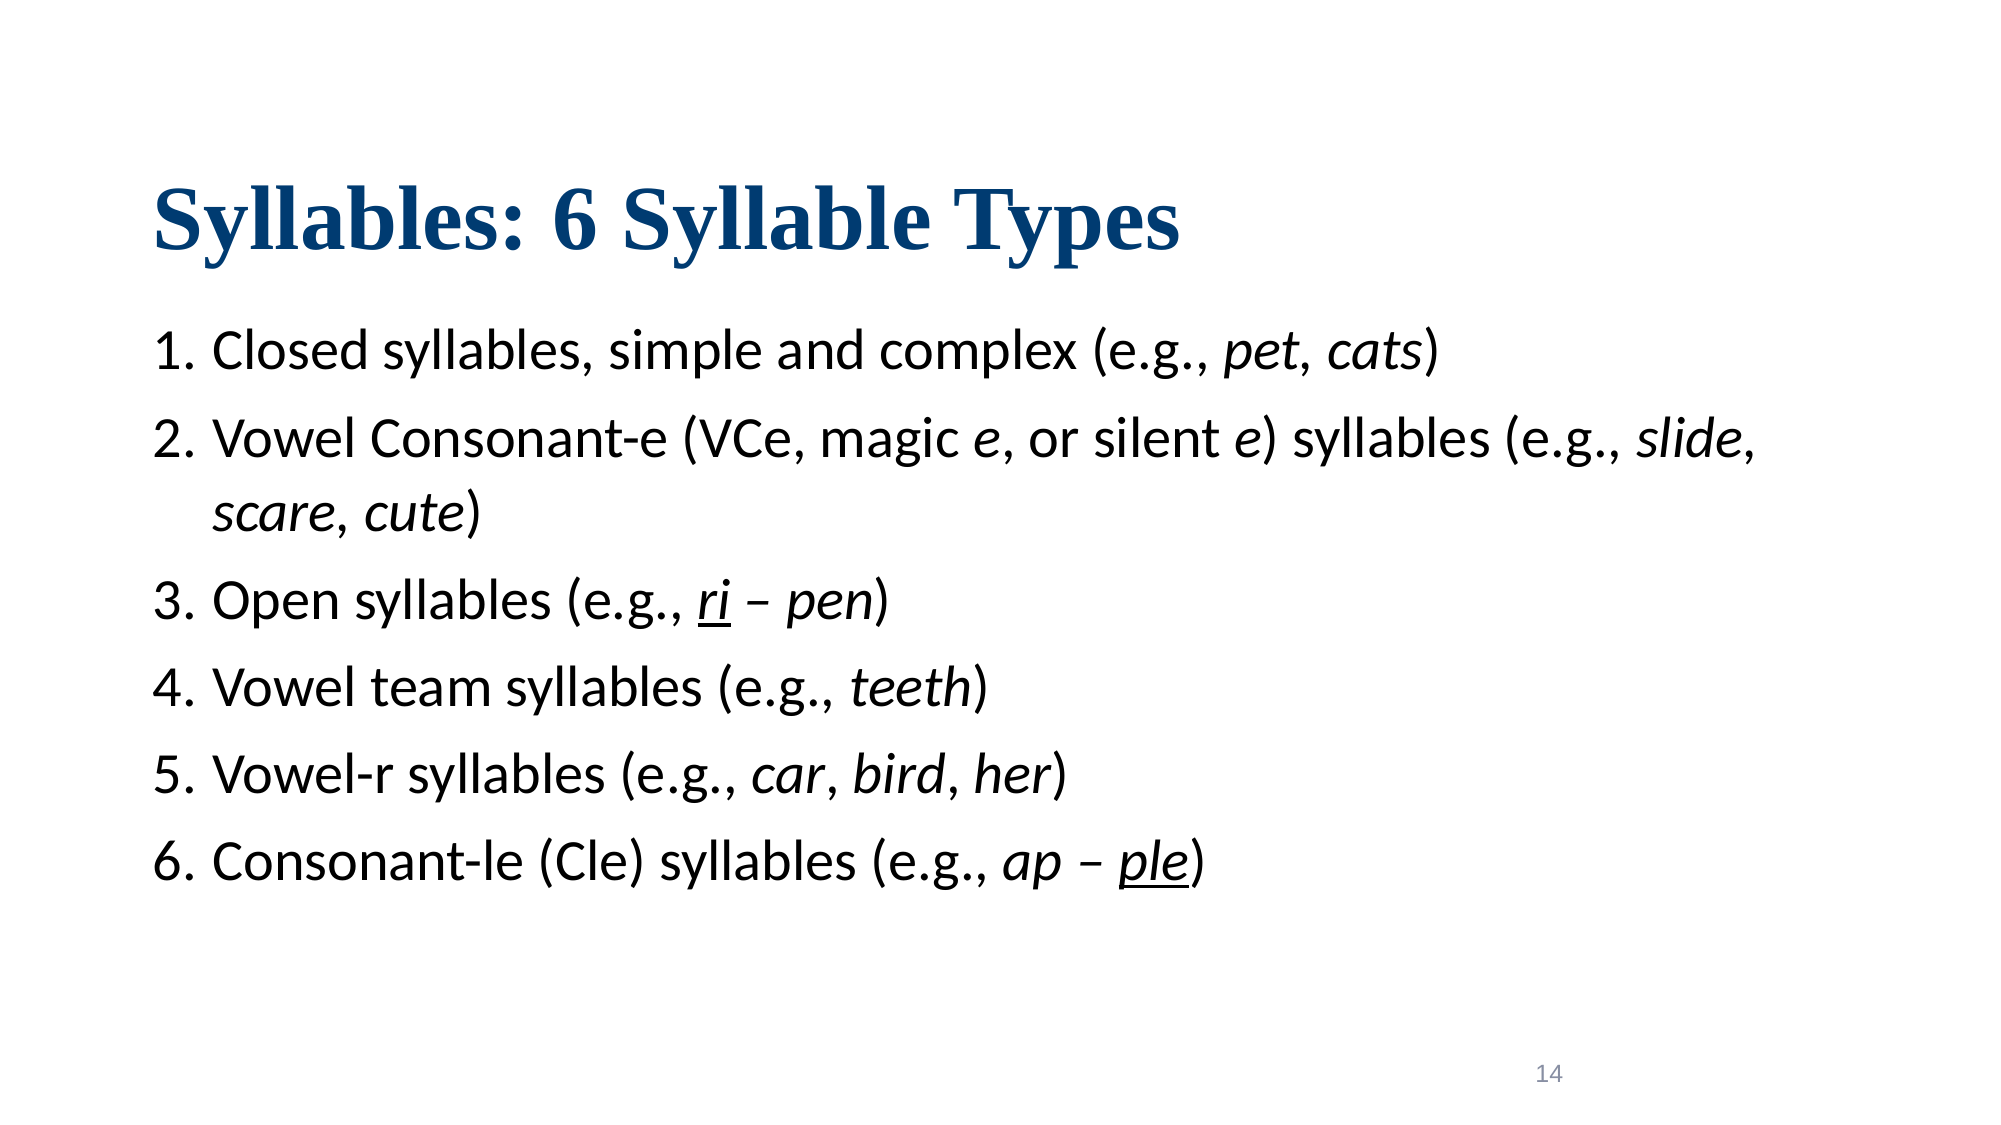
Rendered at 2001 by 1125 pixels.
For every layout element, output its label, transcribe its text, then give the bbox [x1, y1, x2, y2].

list Closed syllables, simple and complex (e.g., pet, cats) Vowel Consonant-e (VCe, magic e, or silent e) syllables (e.g., slide, scare, cute) Open syllables (e.g., ri – pen) Vowel team syllables (e.g., teeth) Vowel-r syllables (e.g., car, bird, her) Consonant-le (Cle) syllables (e.g., ap – ple) [137, 299, 1863, 1014]
title Syllables: 6 Syllable Types [137, 59, 1863, 278]
slide_number 14 [1412, 1042, 1579, 1103]
